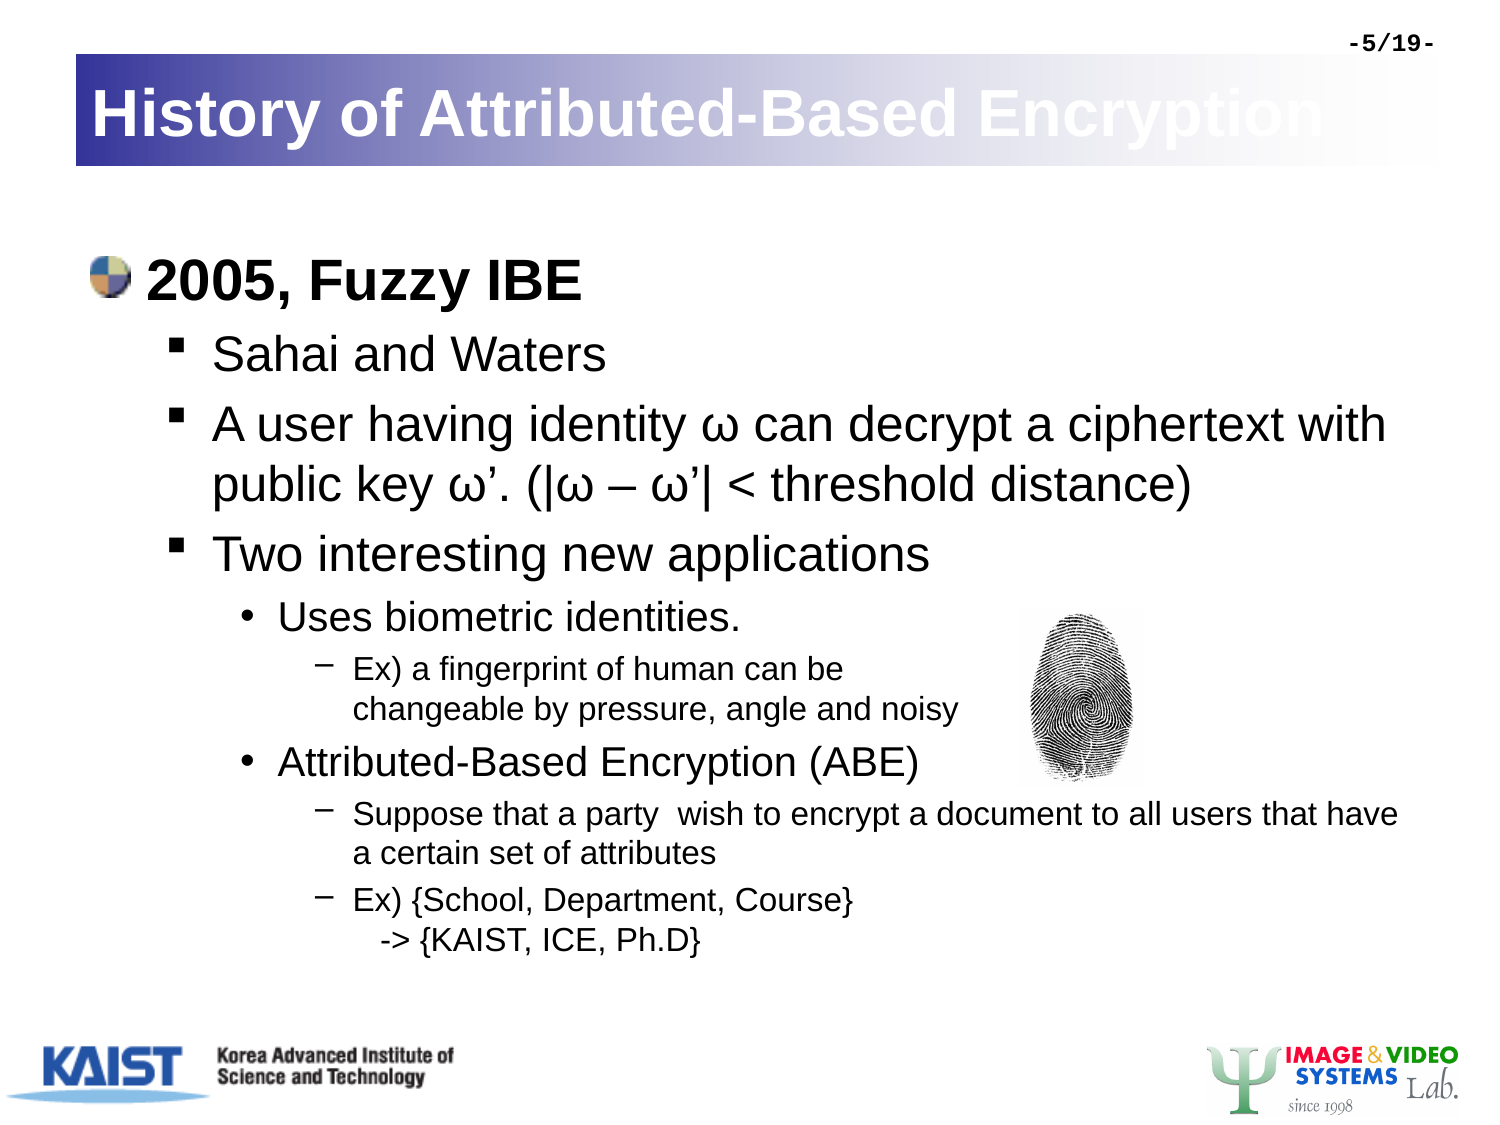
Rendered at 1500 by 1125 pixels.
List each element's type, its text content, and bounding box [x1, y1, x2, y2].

picture [1019, 609, 1143, 788]
title History of Attributed-Based Encryption [76, 54, 1440, 166]
slide_number -5/19- [1300, 18, 1483, 79]
list 2005, Fuzzy IBE Sahai and Waters A user having identity ω can decrypt a ciphertext with public key ω’. (|ω – ω’| < threshold distance) Two interesting new applications Uses biometric identities. Ex) a fingerprint of human can be changeable by pressure, angle and noisy Attributed-Based Encryption (ABE) Suppose that a party wish to encrypt a document to all users that have a certain set of attributes Ex) {School, Department, Course} -> {KAIST, ICE, Ph.D} [74, 234, 1438, 1032]
picture [0, 1034, 518, 1125]
picture [90, 256, 131, 298]
picture [1206, 1042, 1459, 1118]
